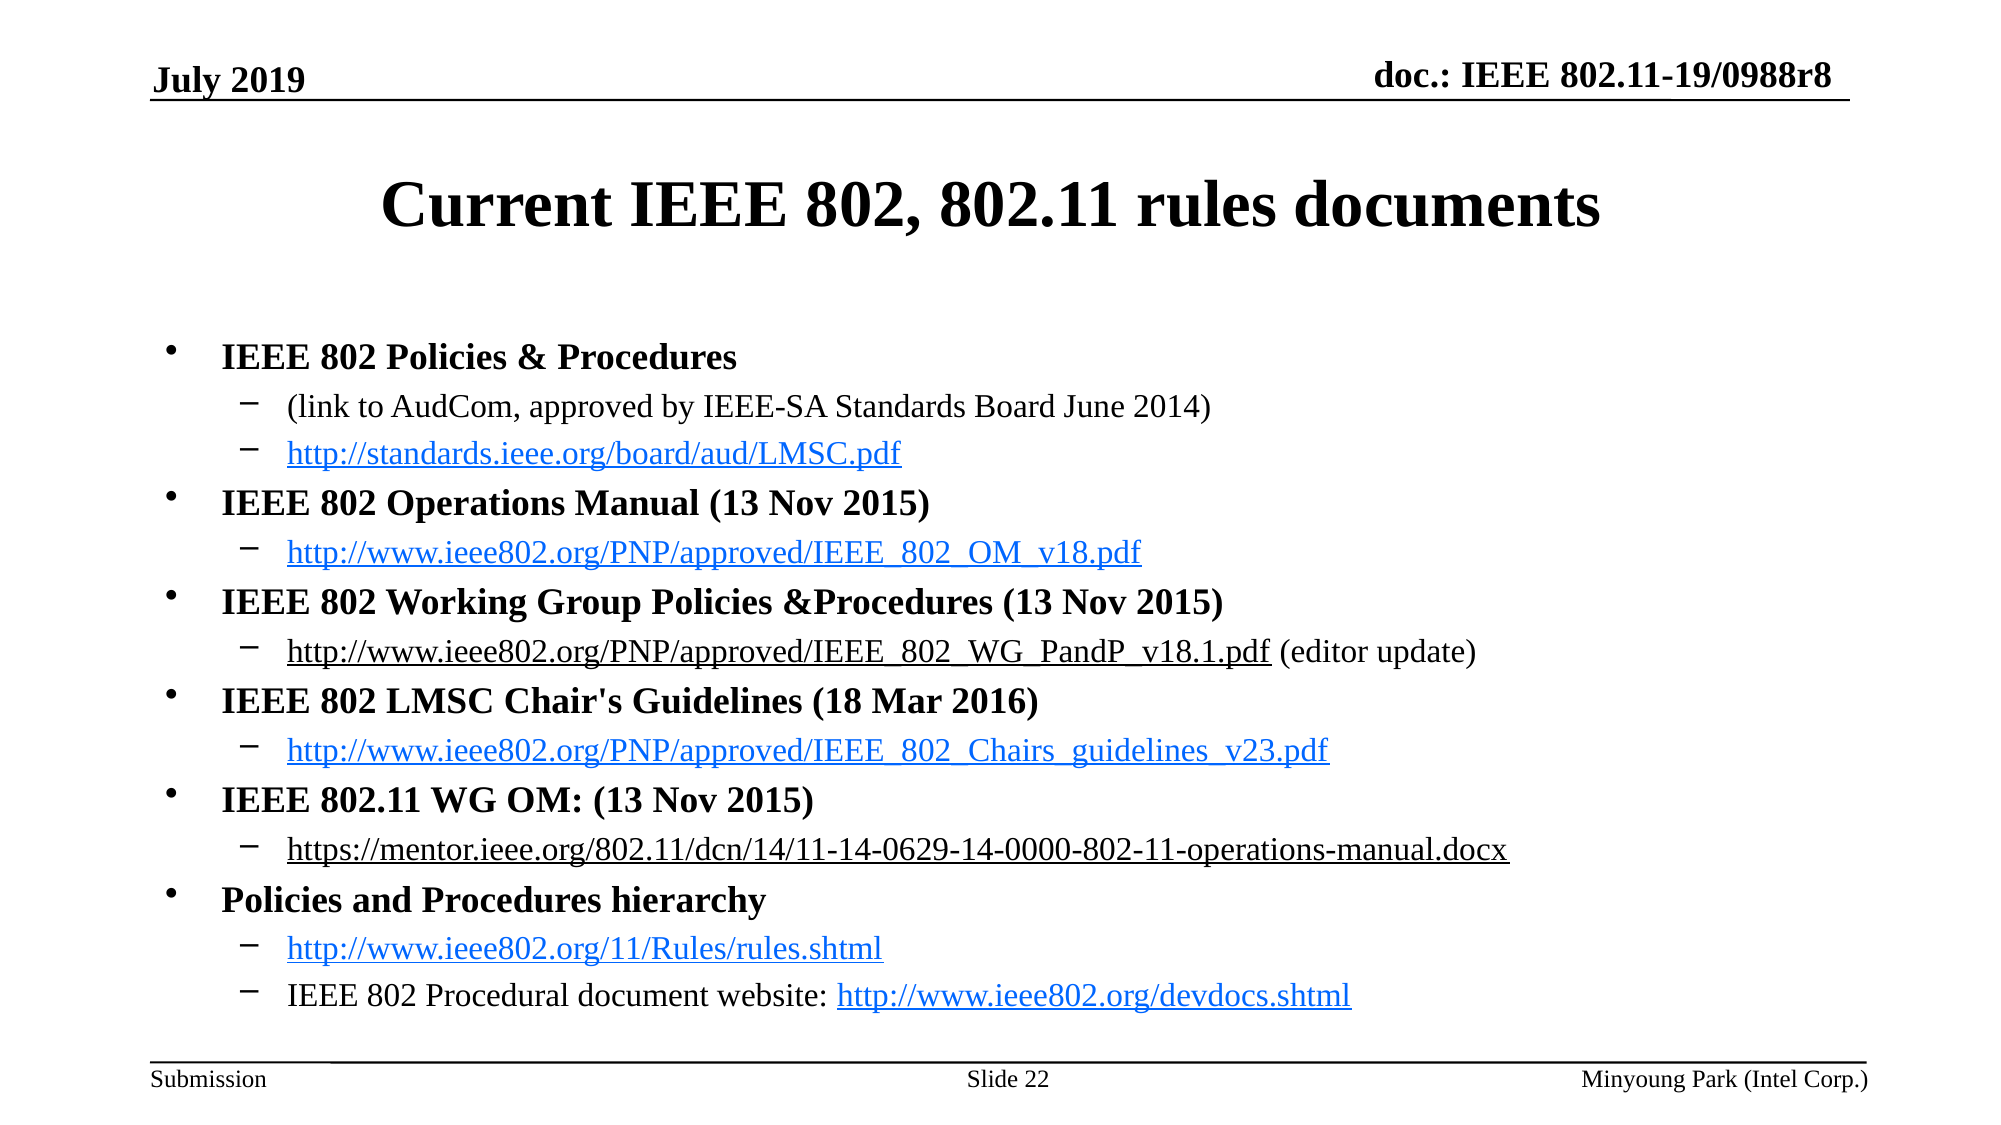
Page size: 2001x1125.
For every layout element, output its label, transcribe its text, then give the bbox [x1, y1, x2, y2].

slide_number Slide 22 [965, 1061, 1051, 1093]
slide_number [152, 54, 347, 101]
title Current IEEE 802, 802.11 rules documents [150, 112, 1850, 288]
list IEEE 802 Policies & Procedures (link to AudCom, approved by IEEE-SA Standards Board June 2014) http://standards.ieee.org/board/aud/LMSC.pdf IEEE 802 Operations Manual (13 Nov 2015) http://www.ieee802.org/PNP/approved/IEEE_802_OM_v18.pdf IEEE 802 Working Group Policies &Procedures (13 Nov 2015) http://www.ieee802.org/PNP/approved/IEEE_802_WG_PandP_v18.1.pdf (editor update) IEEE 802 LMSC Chair's Guidelines (18 Mar 2016) http://www.ieee802.org/PNP/approved/IEEE_802_Chairs_guidelines_v23.pdf IEEE 802.11 WG OM: (13 Nov 2015) https://mentor.ieee.org/802.11/dcn/14/11-14-0629-14-0000-802-11-operations-manual.docx Policies and Procedures hierarchy http://www.ieee802.org/11/Rules/rules.shtml IEEE 802 Procedural document website: http://www.ieee802.org/devdocs.shtml [150, 324, 1850, 1000]
footer Minyoung Park (Intel Corp.) [1266, 1061, 1869, 1093]
